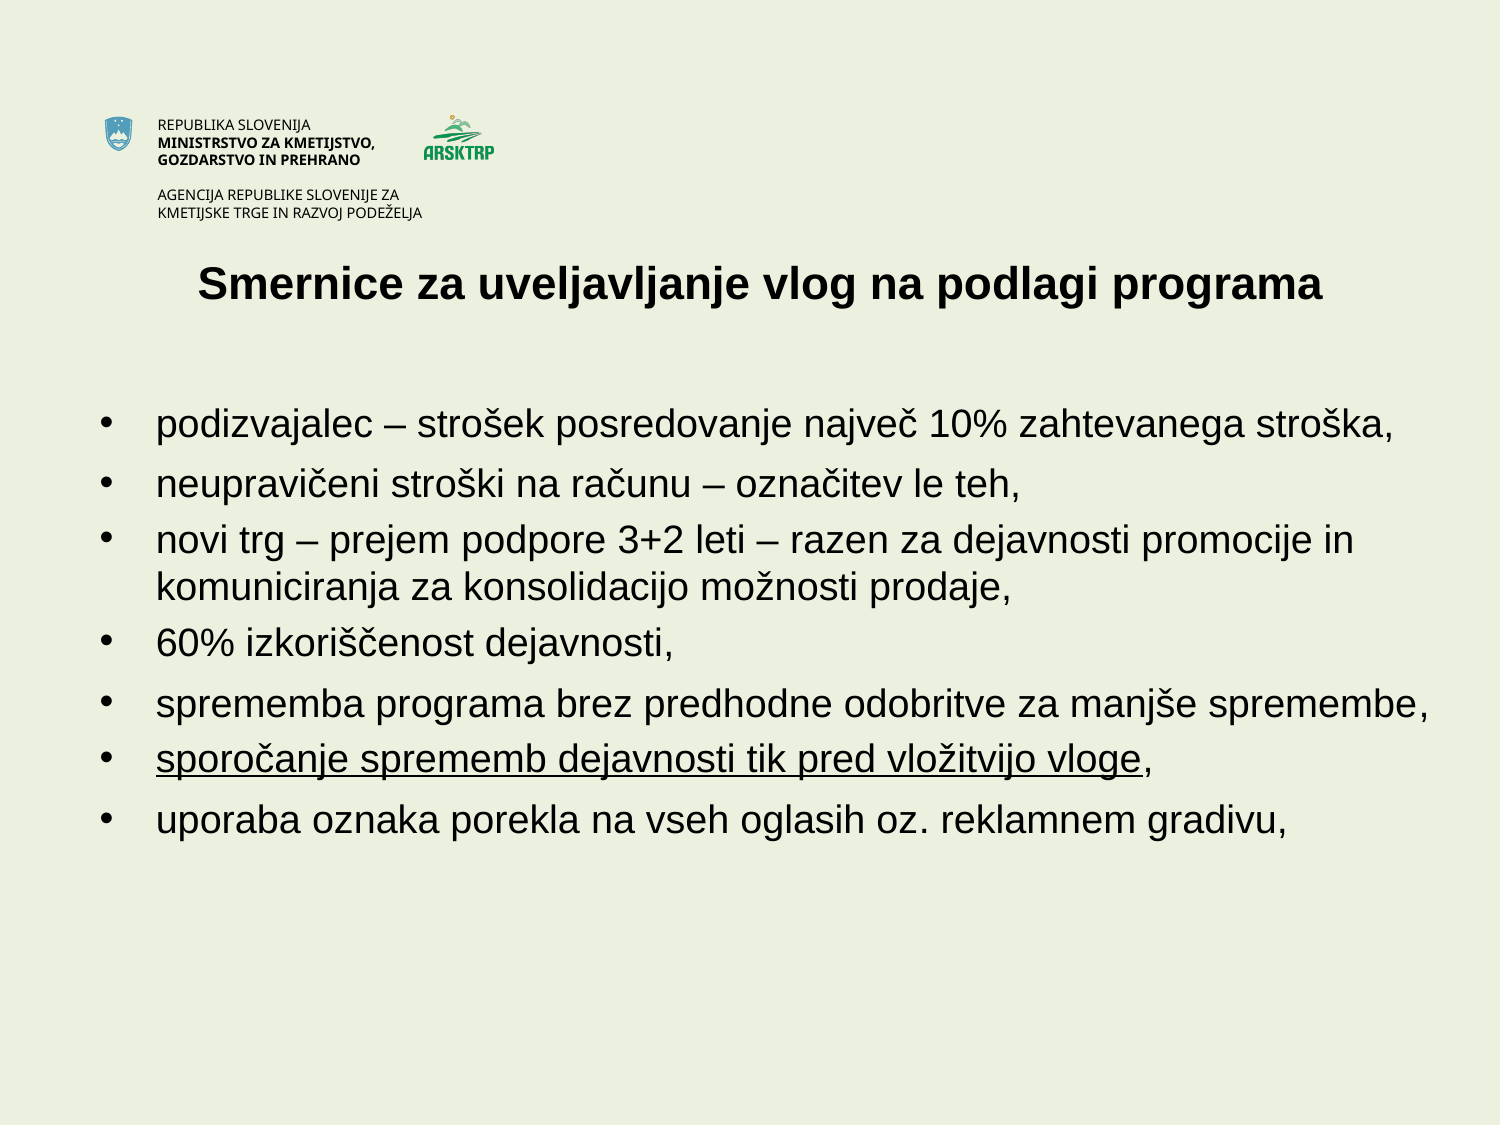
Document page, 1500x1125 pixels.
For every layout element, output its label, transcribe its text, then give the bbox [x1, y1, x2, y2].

list podizvajalec – strošek posredovanje največ 10% zahtevanega stroška, neupravičeni stroški na računu – označitev le teh, novi trg – prejem podpore 3+2 leti – razen za dejavnosti promocije in komuniciranja za konsolidacijo možnosti prodaje, 60% izkoriščenost dejavnosti, sprememba programa brez predhodne odobritve za manjše spremembe, sporočanje sprememb dejavnosti tik pred vložitvijo vloge, uporaba oznaka porekla na vseh oglasih oz. reklamnem gradivu, [99, 342, 1468, 963]
picture [424, 115, 494, 160]
title Smernice za uveljavljanje vlog na podlagi programa [159, 253, 1376, 310]
